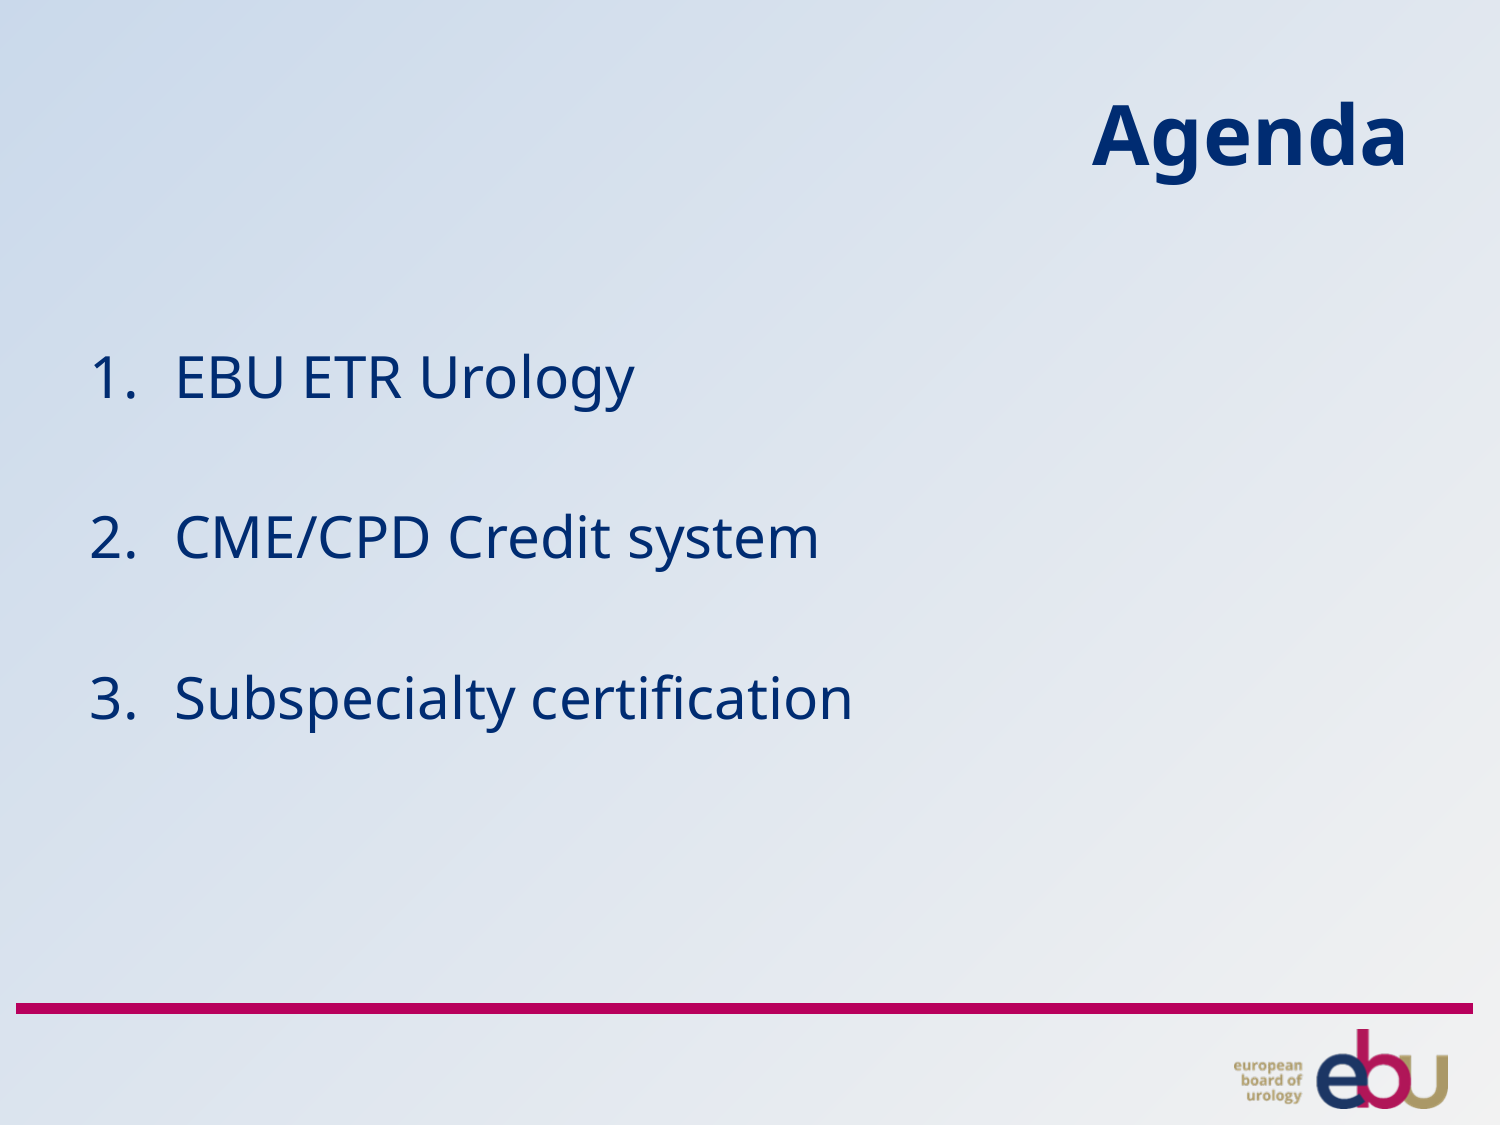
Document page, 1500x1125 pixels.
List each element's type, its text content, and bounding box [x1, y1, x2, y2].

text_box [16, 1003, 1473, 1014]
list EBU ETR Urology CME/CPD Credit system Subspecialty certification [75, 262, 1425, 1003]
picture [1234, 1029, 1448, 1109]
title Agenda [75, 45, 1425, 233]
